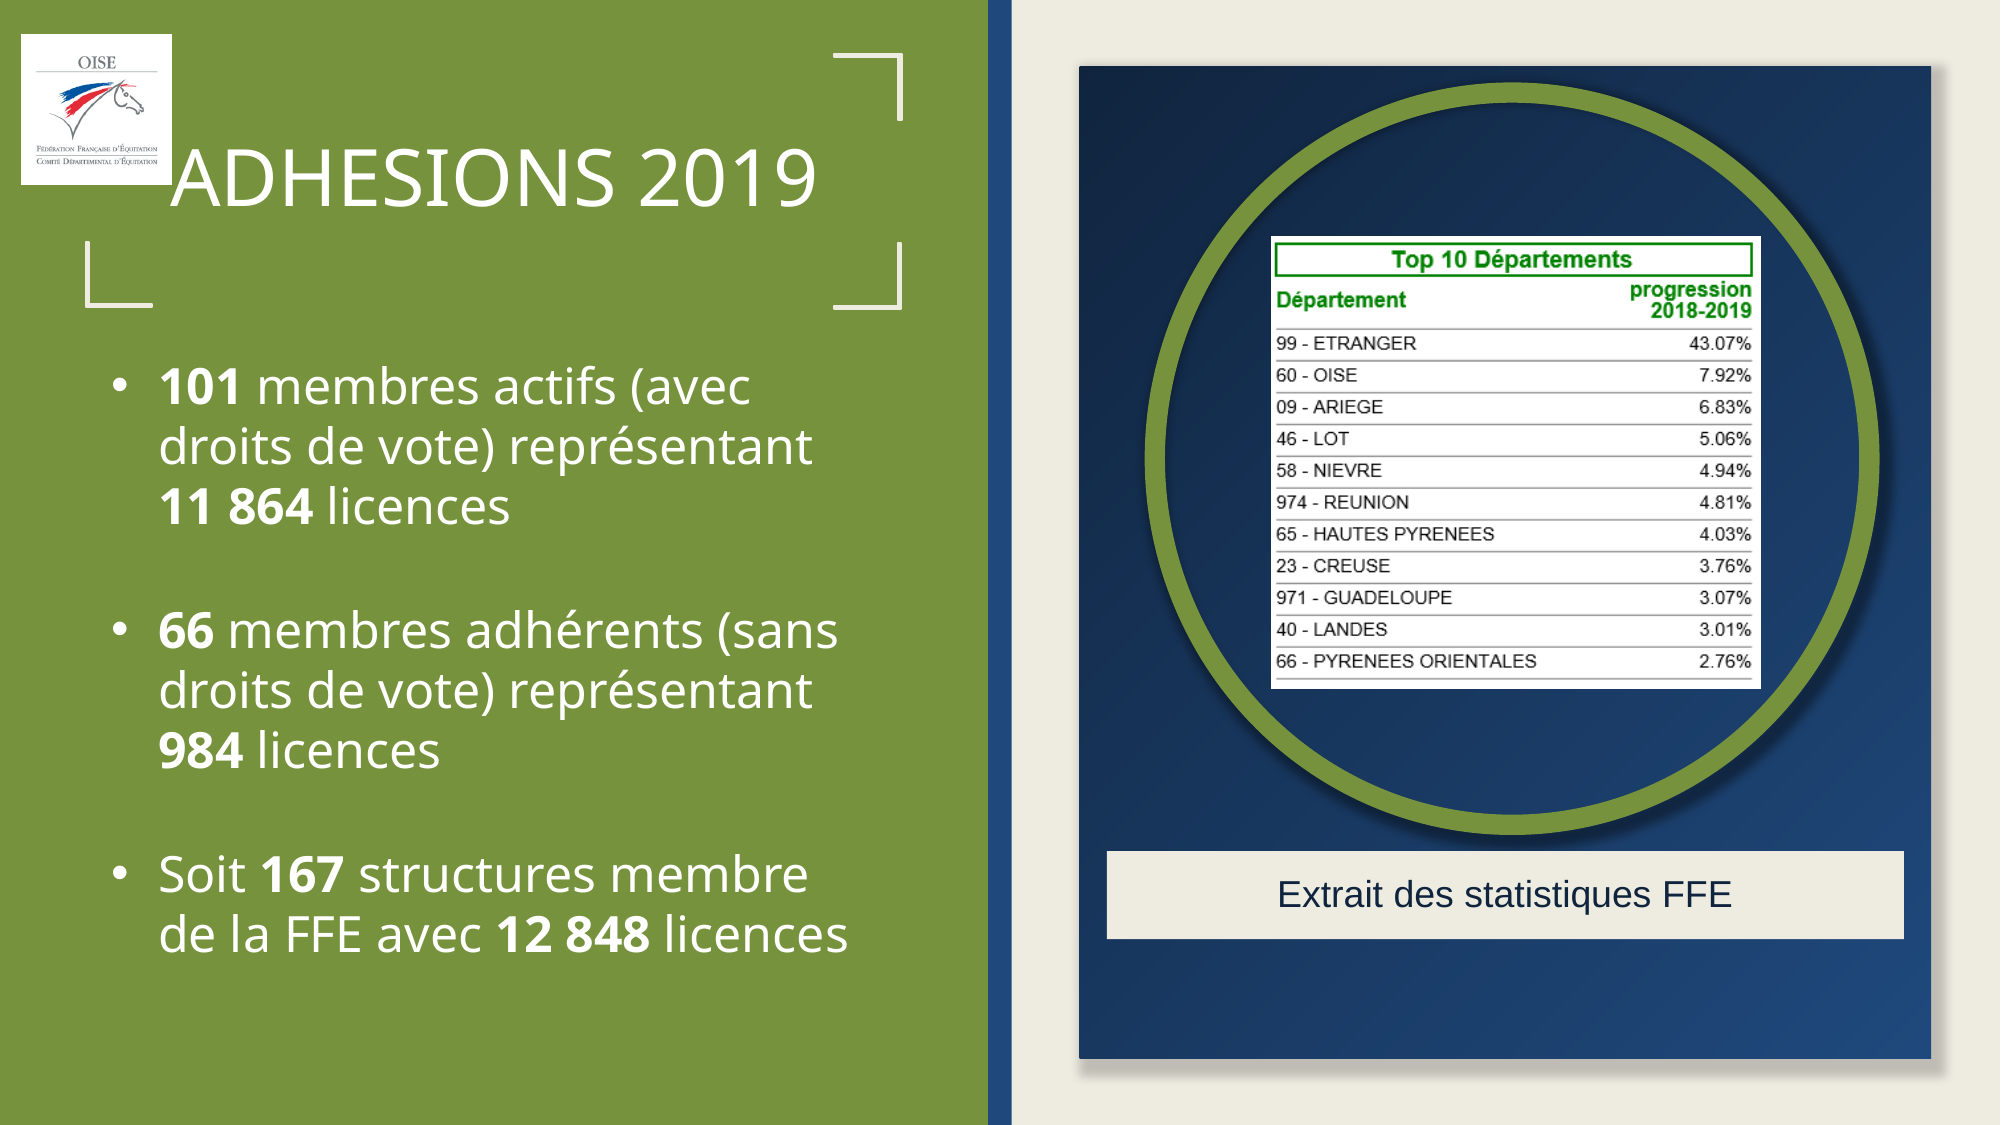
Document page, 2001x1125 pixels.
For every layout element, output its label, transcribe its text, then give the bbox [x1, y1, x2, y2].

list 101 membres actifs (avec droits de vote) représentant 11 864 licences 66 membres adhérents (sans droits de vote) représentant 984 licences Soit 167 structures membre de la FFE avec 12 848 licences [96, 346, 894, 1044]
picture [1271, 236, 1761, 689]
title ADHESIONS 2019 [96, 65, 894, 300]
picture [21, 34, 172, 185]
list Extrait des statistiques FFE [1106, 851, 1904, 940]
